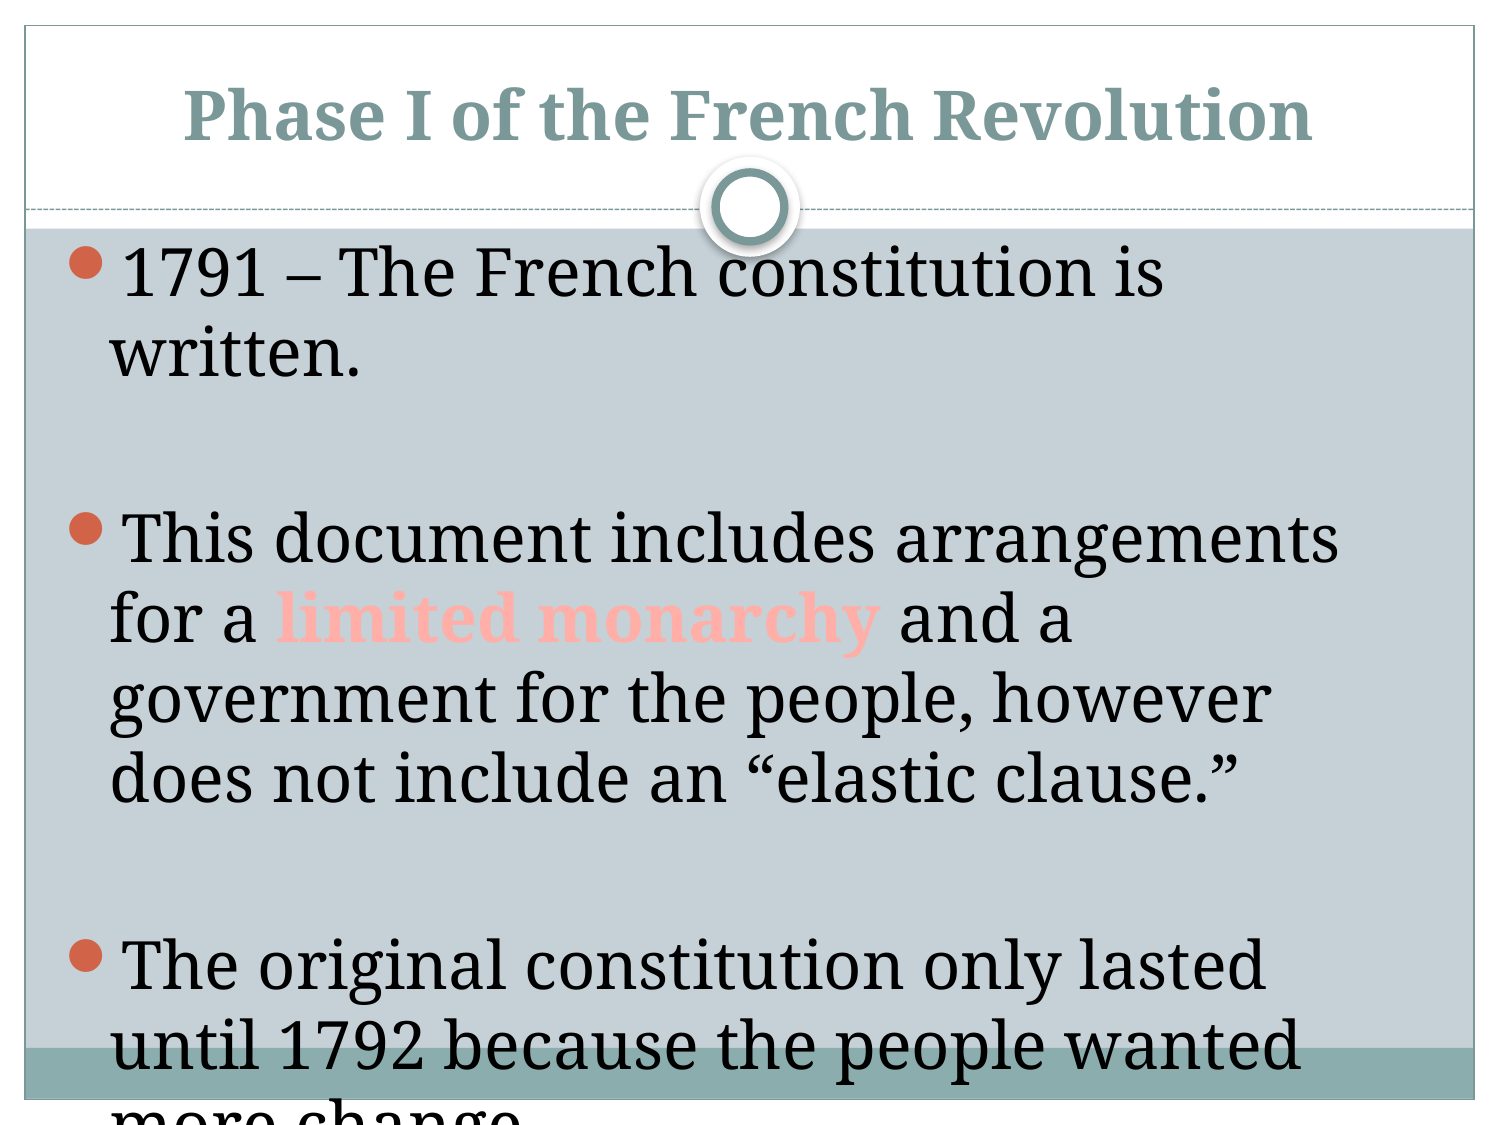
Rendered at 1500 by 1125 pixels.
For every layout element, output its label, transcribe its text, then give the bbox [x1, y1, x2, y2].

title Phase I of the French Revolution [49, 37, 1450, 163]
list 1791 – The French constitution is written. This document includes arrangements for a limited monarchy and a government for the people, however does not include an “elastic clause.” The original constitution only lasted until 1792 because the people wanted more change. [49, 221, 1445, 1001]
